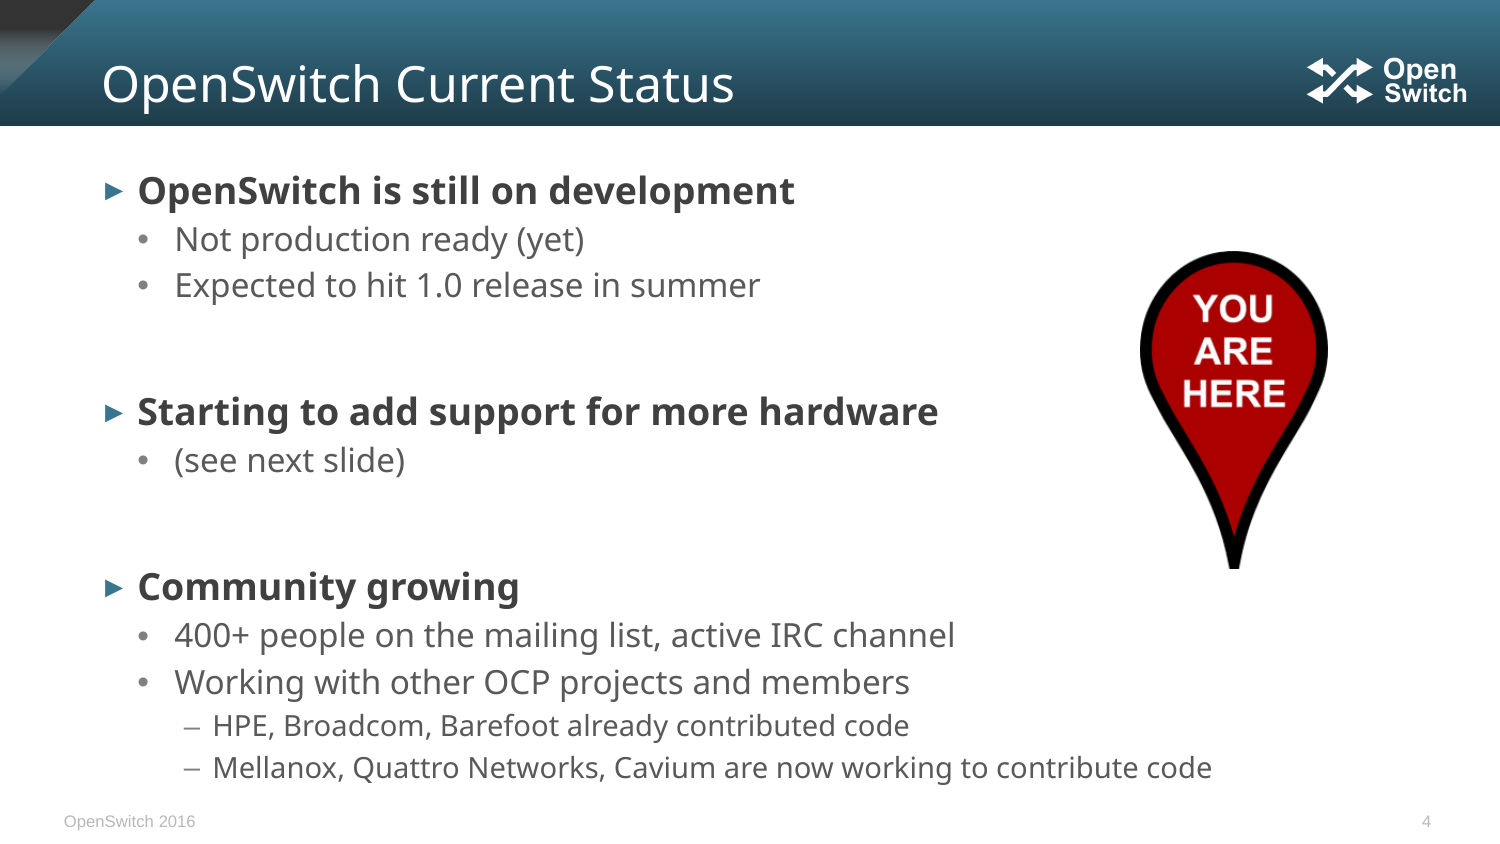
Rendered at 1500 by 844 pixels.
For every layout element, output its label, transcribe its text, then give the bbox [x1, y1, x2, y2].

picture [1140, 251, 1328, 569]
list OpenSwitch is still on development Not production ready (yet) Expected to hit 1.0 release in summer Starting to add support for more hardware (see next slide) Community growing 400+ people on the mailing list, active IRC channel Working with other OCP projects and members HPE, Broadcom, Barefoot already contributed code Mellanox, Quattro Networks, Cavium are now working to contribute code [99, 170, 1450, 756]
title OpenSwitch Current Status [101, 47, 1290, 114]
